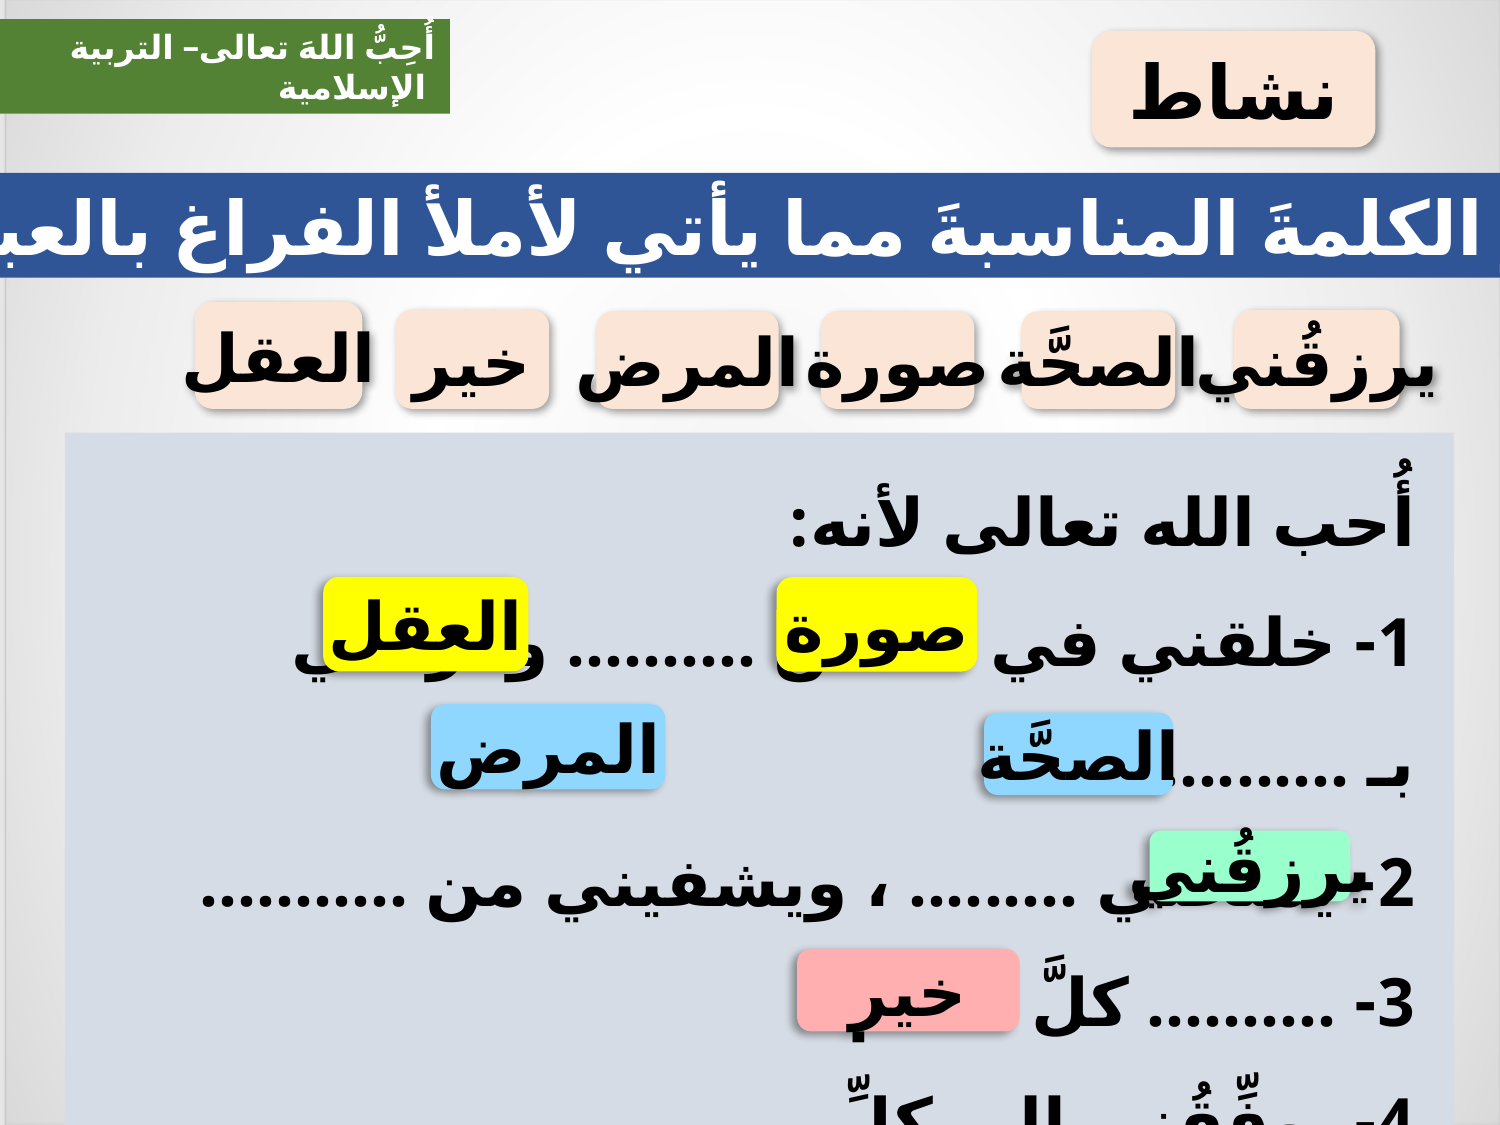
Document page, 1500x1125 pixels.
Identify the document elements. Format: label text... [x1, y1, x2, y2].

text_box المرض [596, 311, 779, 409]
text_box صورة [820, 311, 975, 409]
text_box صورة [776, 577, 978, 672]
text_box أُحِبُّ اللهَ تعالى– التربية الإسلامية [0, 19, 450, 114]
text_box العقل [194, 301, 363, 409]
text_box العقل [323, 576, 529, 672]
text_box المرض [430, 704, 666, 790]
text_box يرزقُني [1149, 830, 1351, 902]
text_box يرزقُني [1234, 309, 1400, 409]
text_box الصحَّة [1021, 311, 1176, 409]
text_box أُحب الله تعالى لأنه: 1- خلقني في أحسن .......... وكرَّمني بـ ........... 2- يمنحُني ......... ، ويشفيني من ........... 3- .......... كلَّ النِّعم. 4- يوفِّقُني إلى كلِّ ........... [64, 432, 1455, 1125]
text_box أختارُ الكلمةَ المناسبةَ مما يأتي لأملأ الفراغ بالعبارات: [0, 172, 1500, 278]
text_box خير [797, 948, 1020, 1032]
text_box نشاط [1091, 30, 1376, 148]
text_box خير [395, 309, 550, 409]
text_box الصحَّة [984, 712, 1174, 796]
picture [0, 278, 1500, 1125]
picture [0, 0, 1500, 172]
